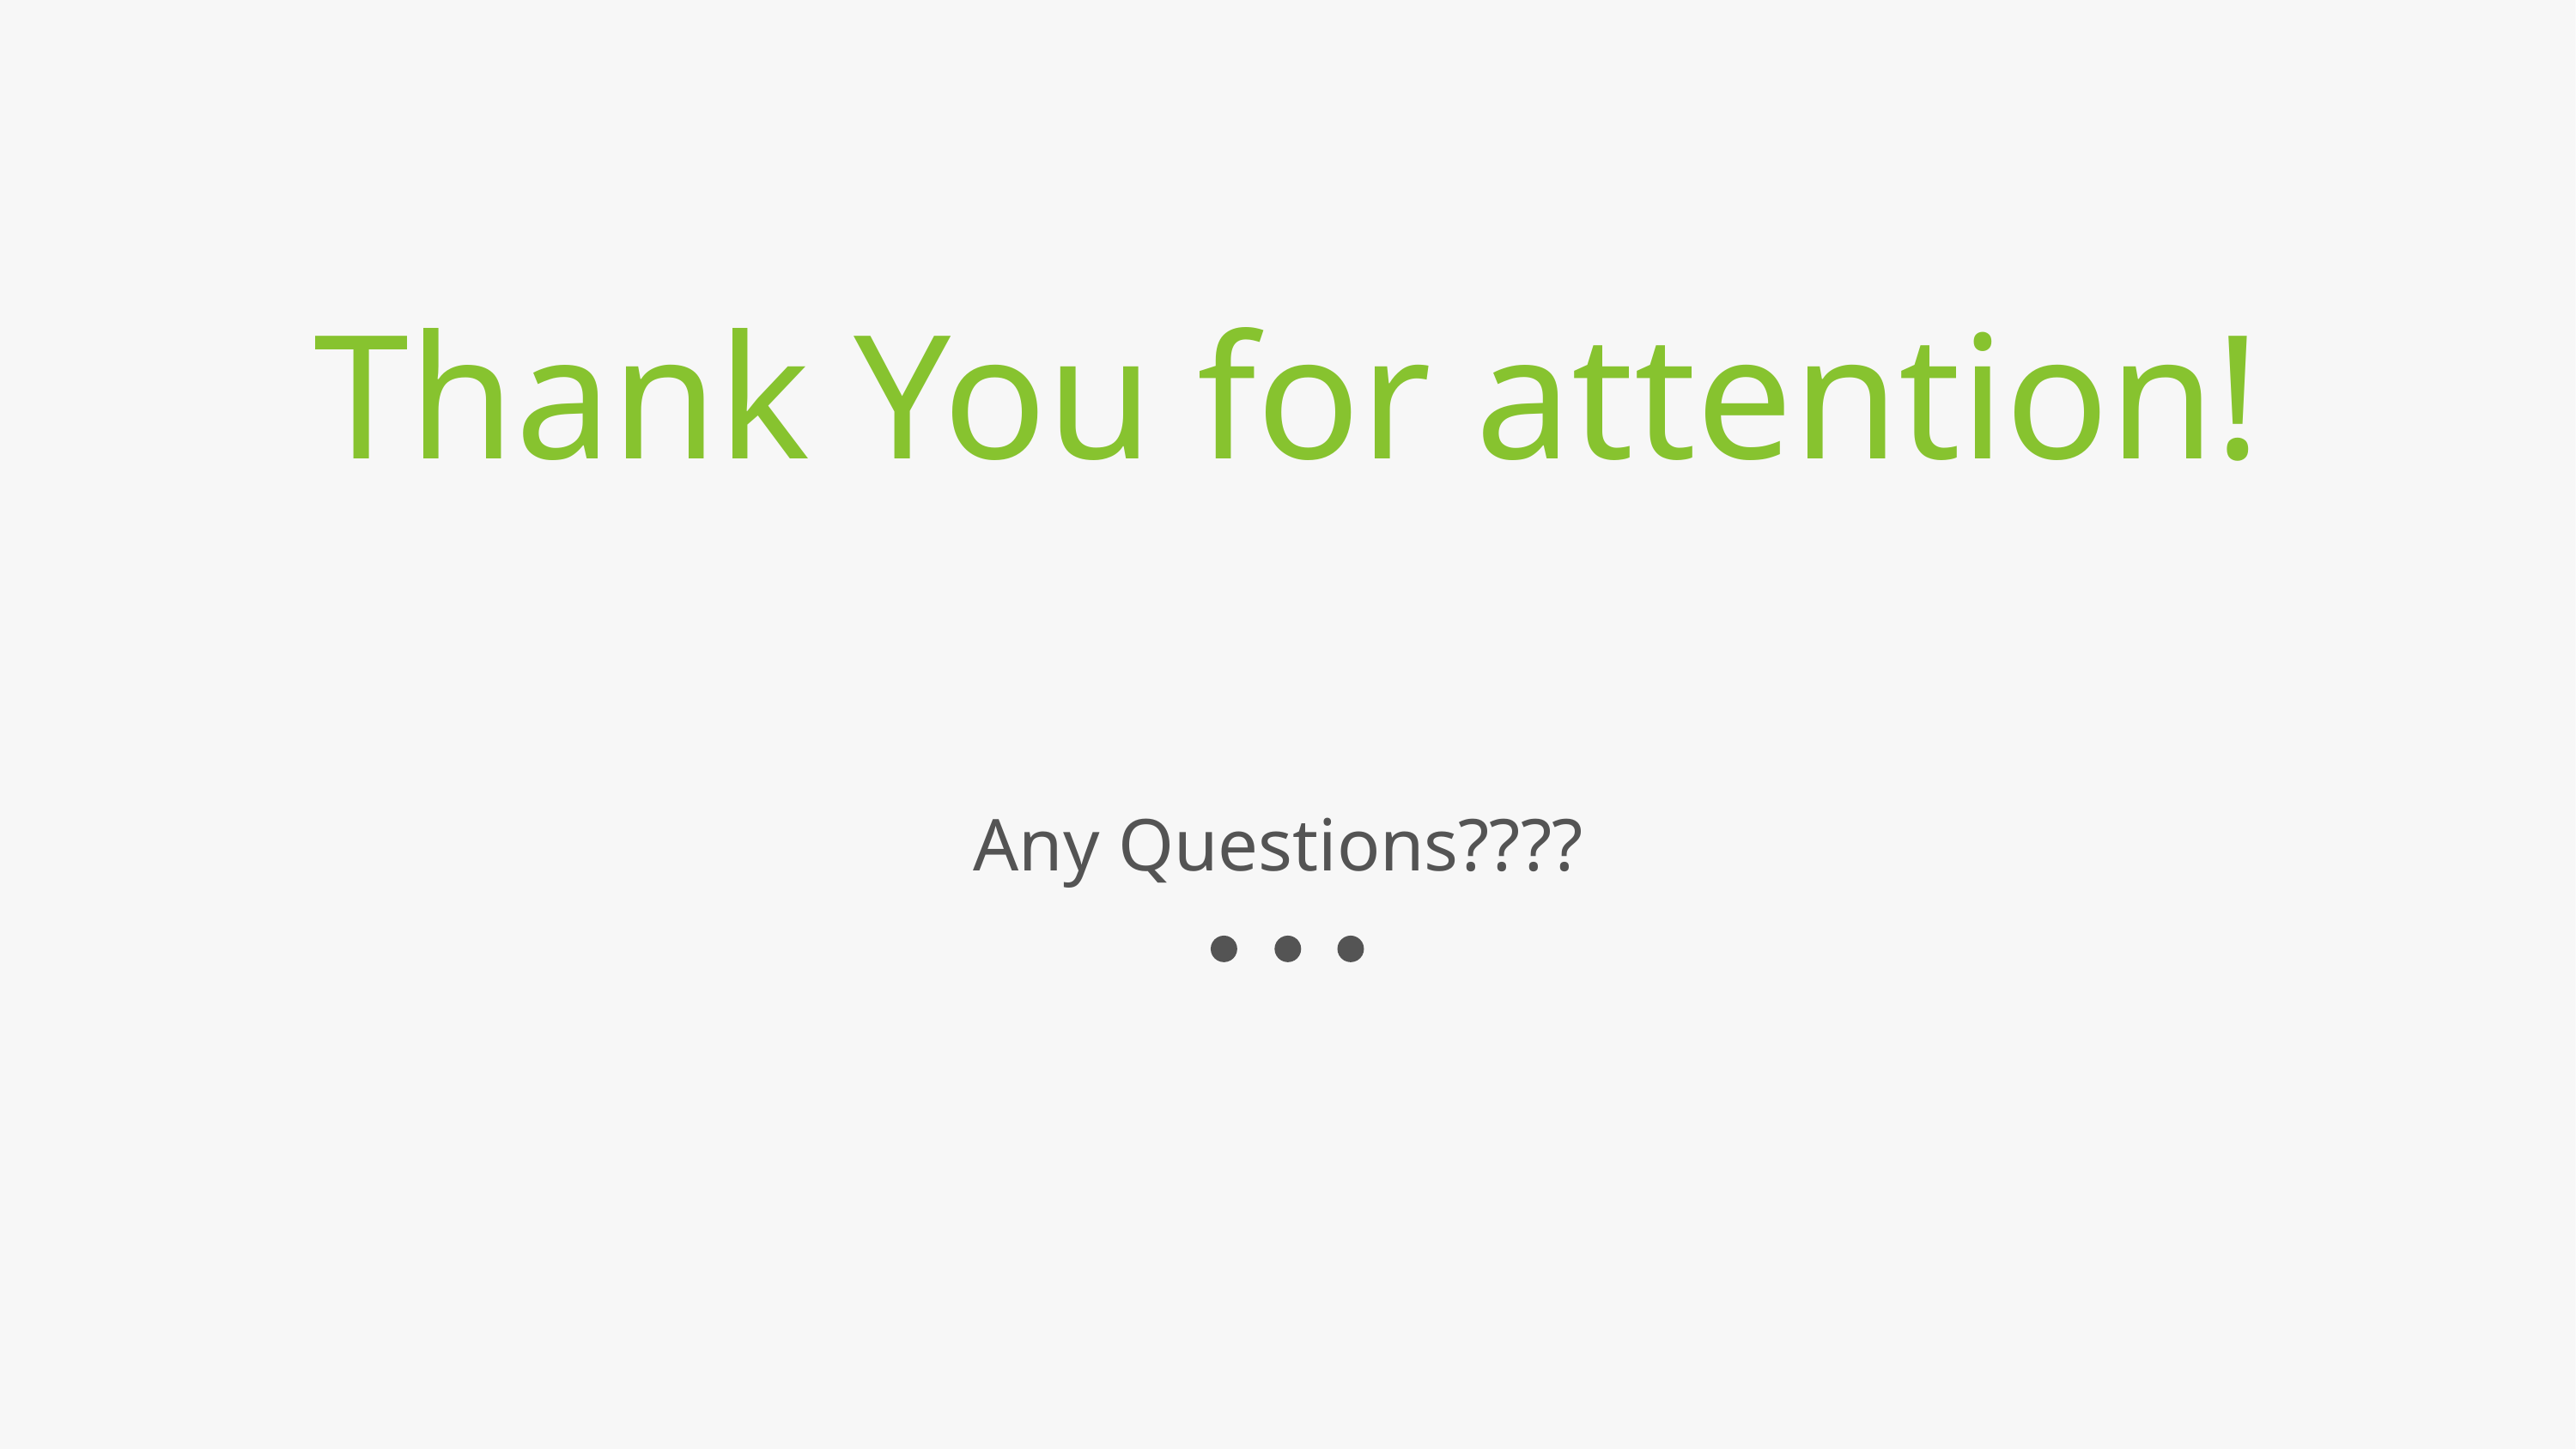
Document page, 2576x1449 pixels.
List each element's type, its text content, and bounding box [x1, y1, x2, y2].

title Thank You for attention! [193, 275, 2383, 500]
list Any Questions???? [192, 774, 2384, 897]
